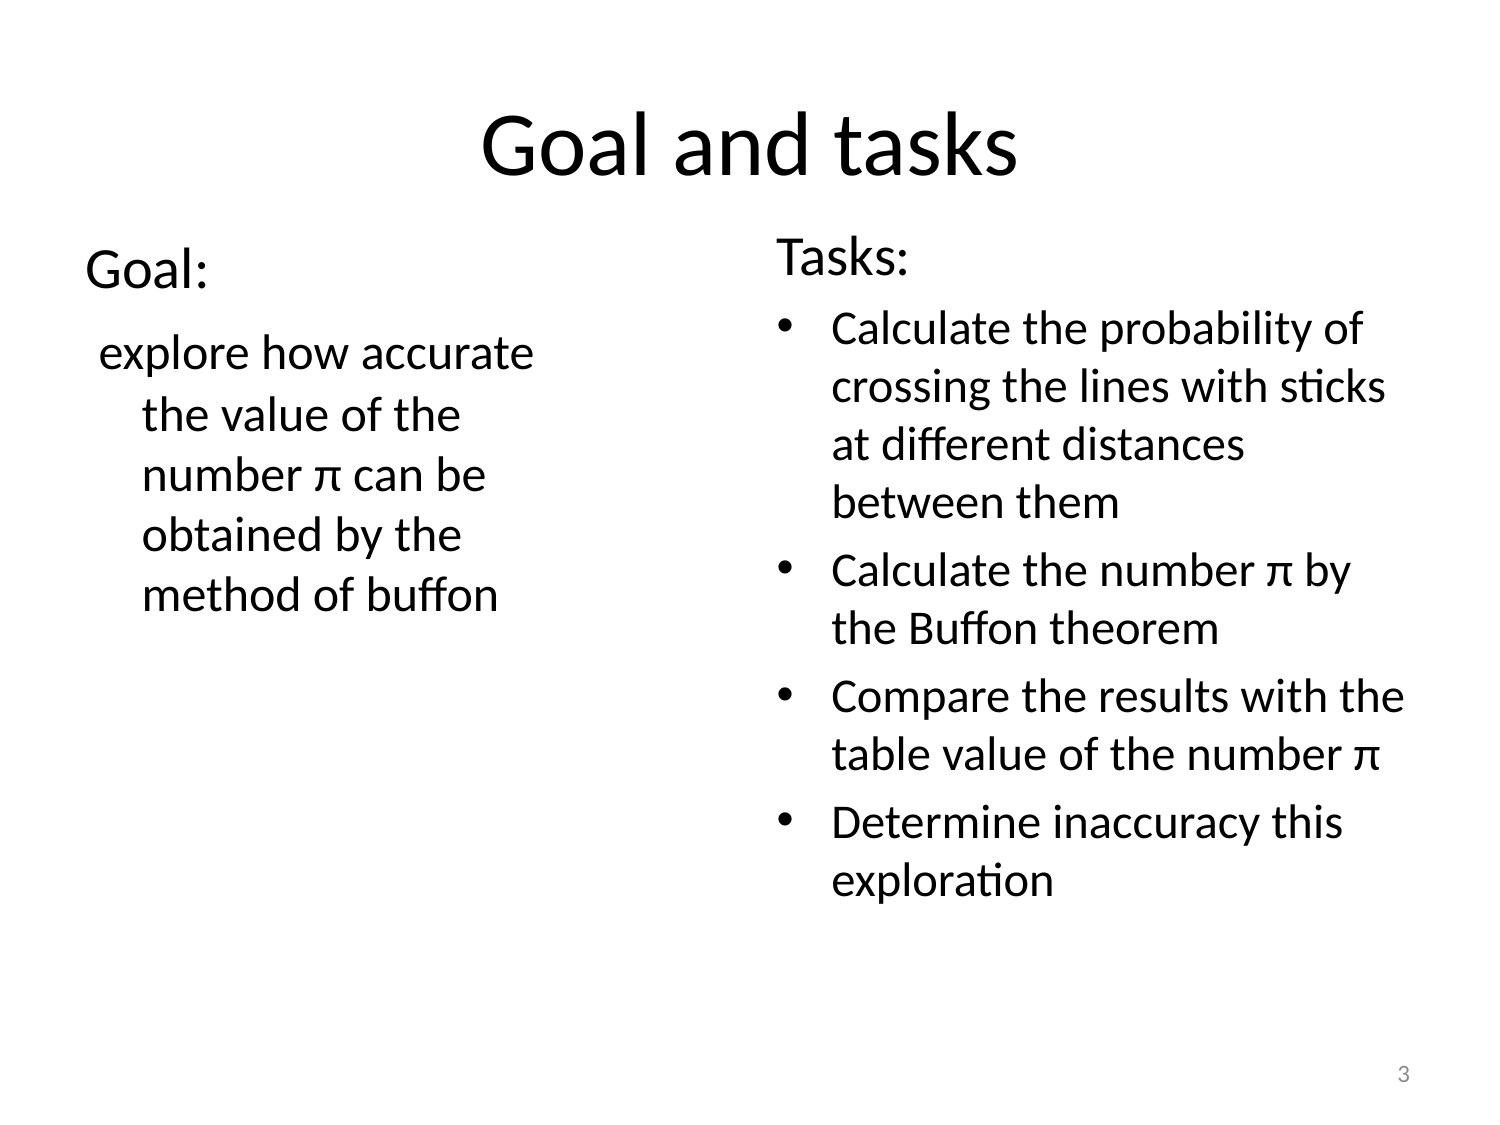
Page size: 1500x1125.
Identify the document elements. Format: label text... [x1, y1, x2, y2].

slide_number 3 [1074, 1042, 1425, 1103]
list Goal: explore how accurate the value of the number π can be obtained by the method of buffon [70, 222, 610, 966]
title Goal and tasks [75, 45, 1425, 233]
list Tasks: Calculate the probability of crossing the lines with sticks at different distances between them Calculate the number π by the Buffon theorem Compare the results with the table value of the number π Determine inaccuracy this exploration [761, 210, 1425, 954]
